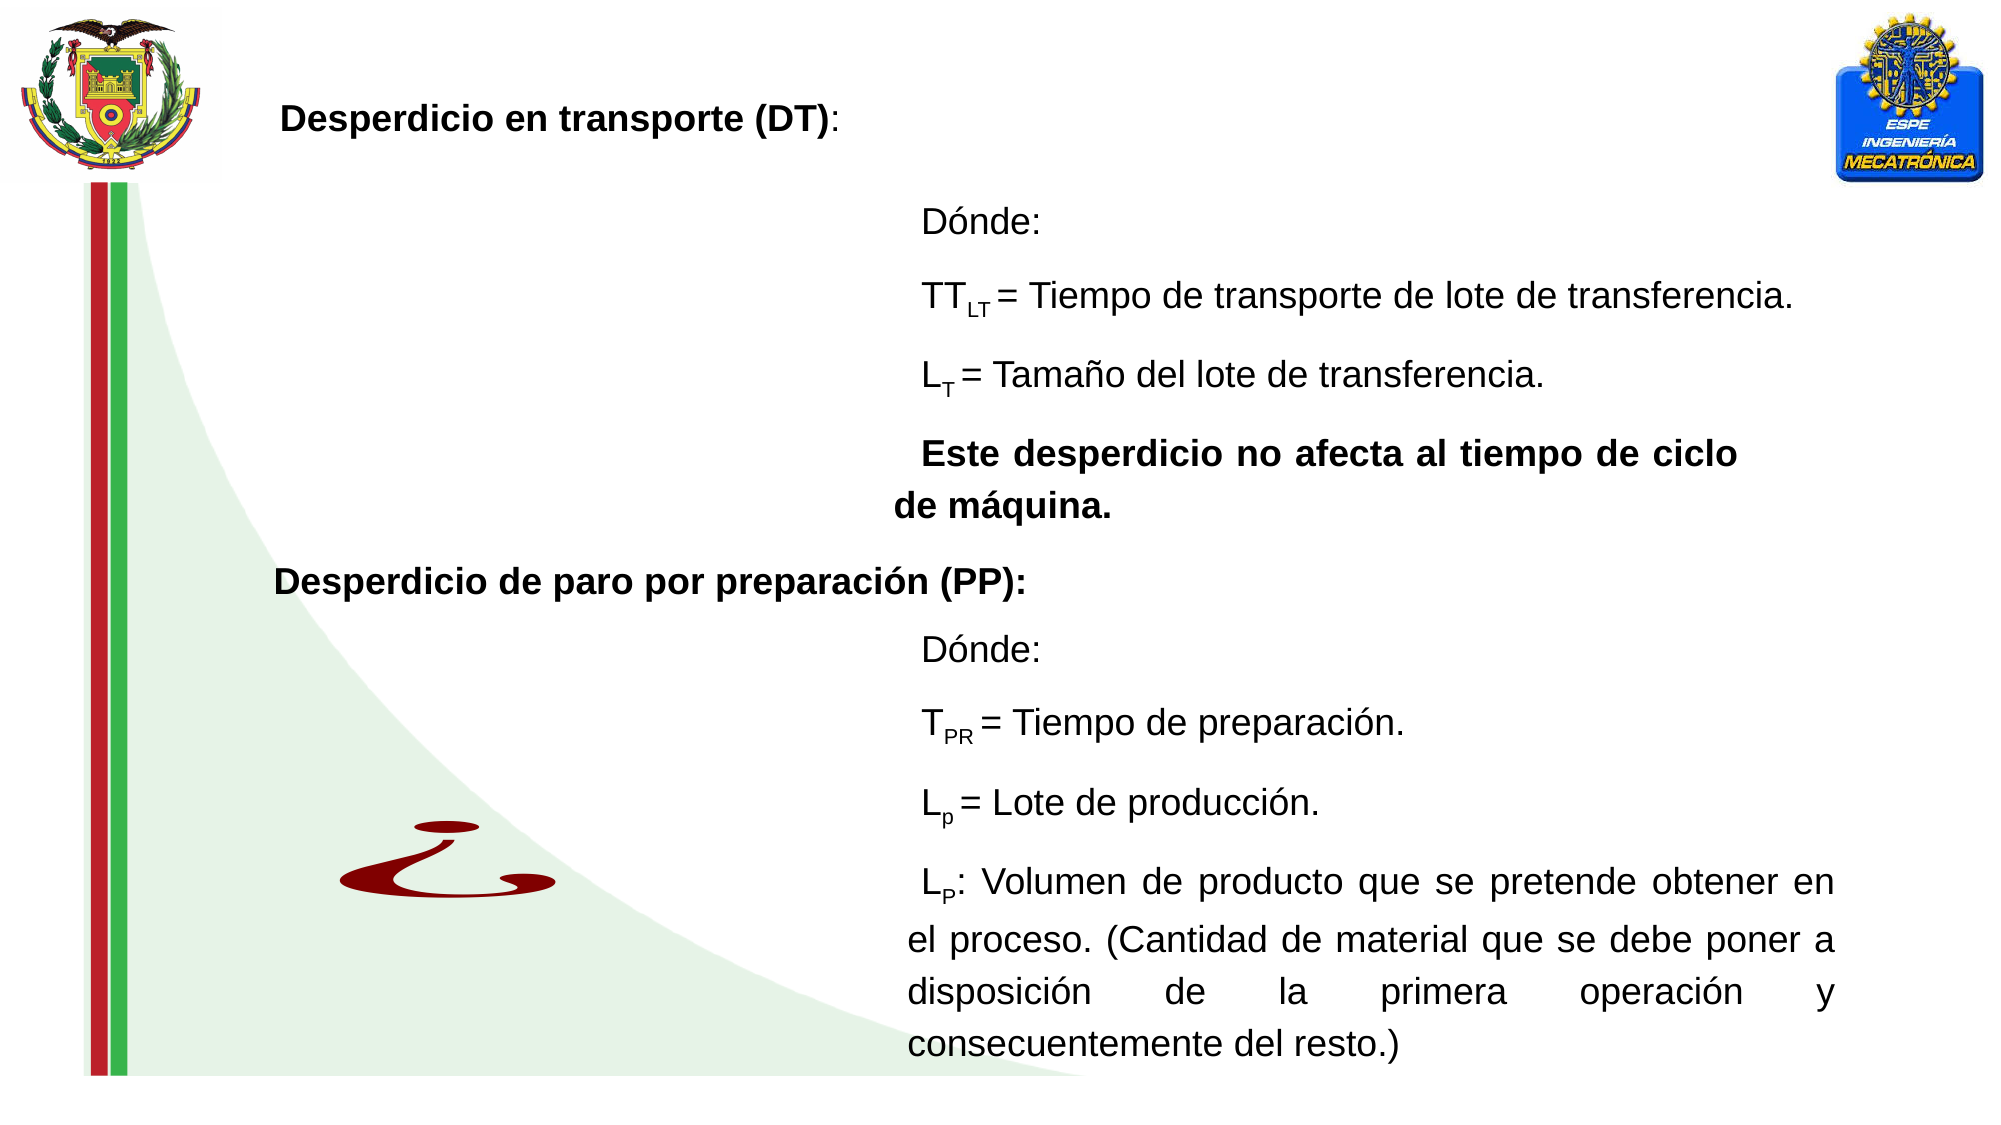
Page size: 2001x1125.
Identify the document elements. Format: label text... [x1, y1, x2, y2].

text_box Desperdicio de paro por preparación (PP): [258, 549, 1043, 610]
picture [0, 7, 1099, 1075]
text_box Dónde: TPR = Tiempo de preparación. Lp = Lote de producción. LP: Volumen de producto que se pretende obtener en el proceso. (Cantidad de material que se debe poner a disposición de la primera operación y consecuentemente del resto.) [685, 610, 1850, 1071]
text_box Desperdicio en transporte (DT): [265, 86, 856, 147]
picture [1831, 12, 1988, 188]
text_box Dónde: TTLT = Tiempo de transporte de lote de transferencia. LT = Tamaño del lote de transferencia. Este desperdicio no afecta al tiempo de ciclo de máquina. [685, 183, 1832, 534]
